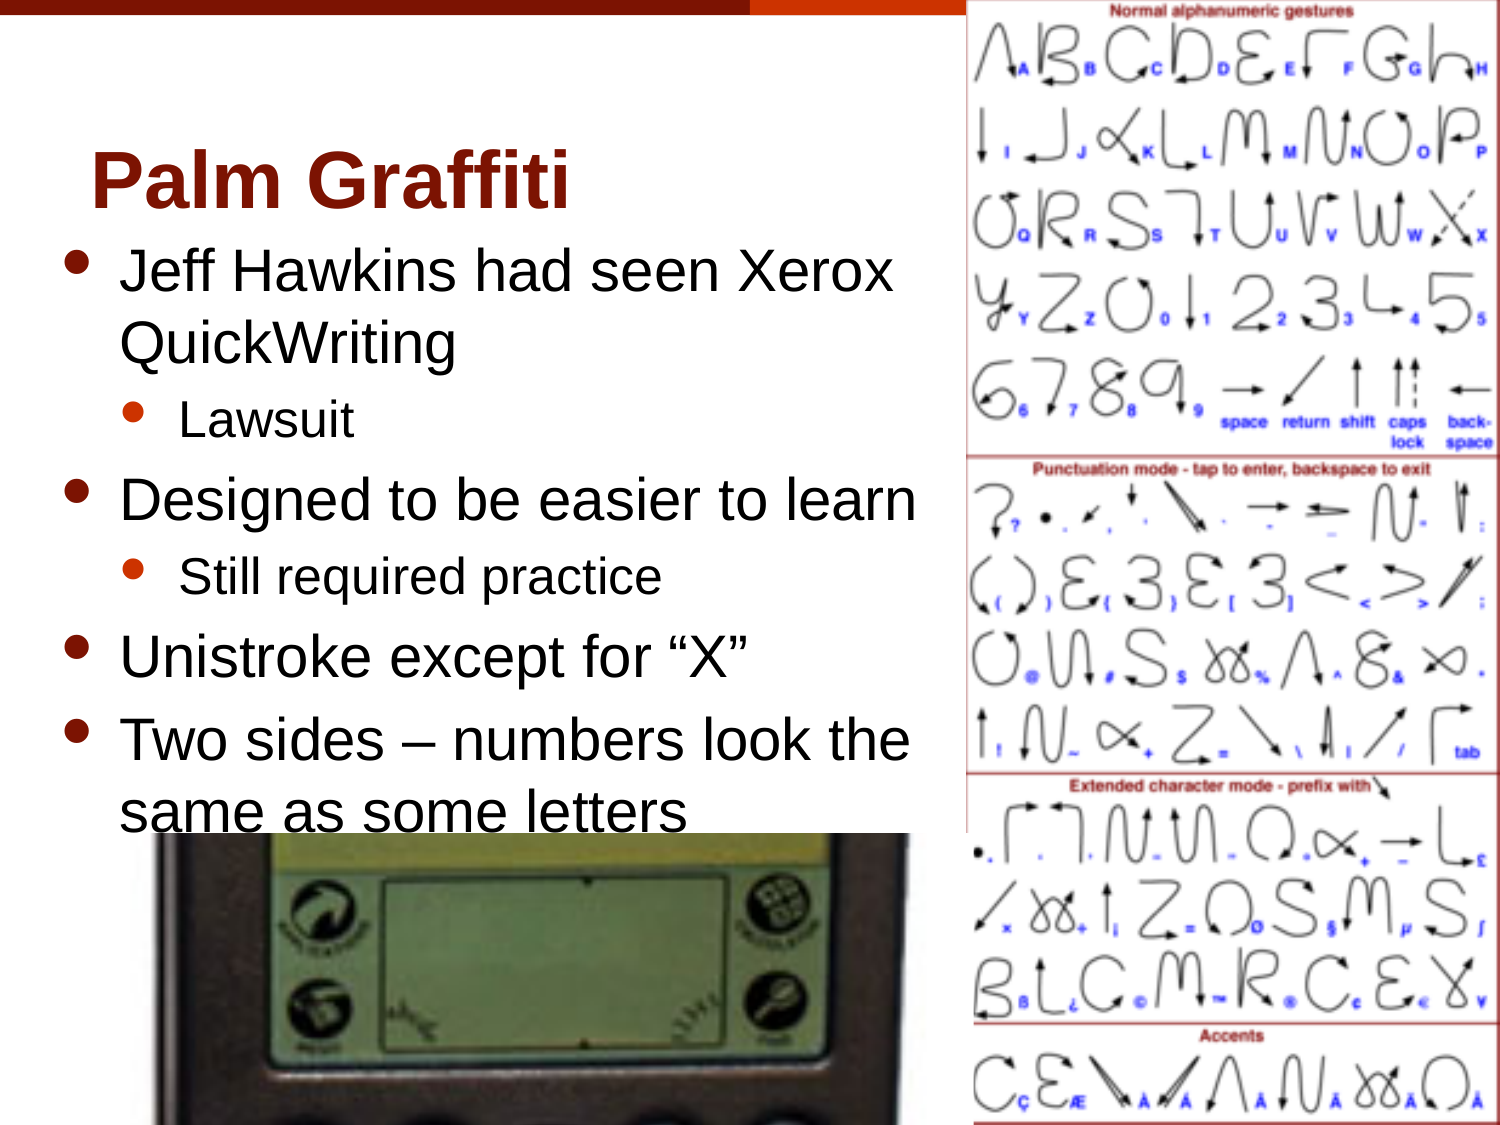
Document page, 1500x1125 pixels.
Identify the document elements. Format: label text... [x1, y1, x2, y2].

picture [102, 0, 1500, 1125]
title Palm Graffiti [74, 19, 961, 223]
list Jeff Hawkins had seen Xerox QuickWriting Lawsuit Designed to be easier to learn Still required practice Unistroke except for “X” Two sides – numbers look the same as some letters [45, 223, 961, 863]
